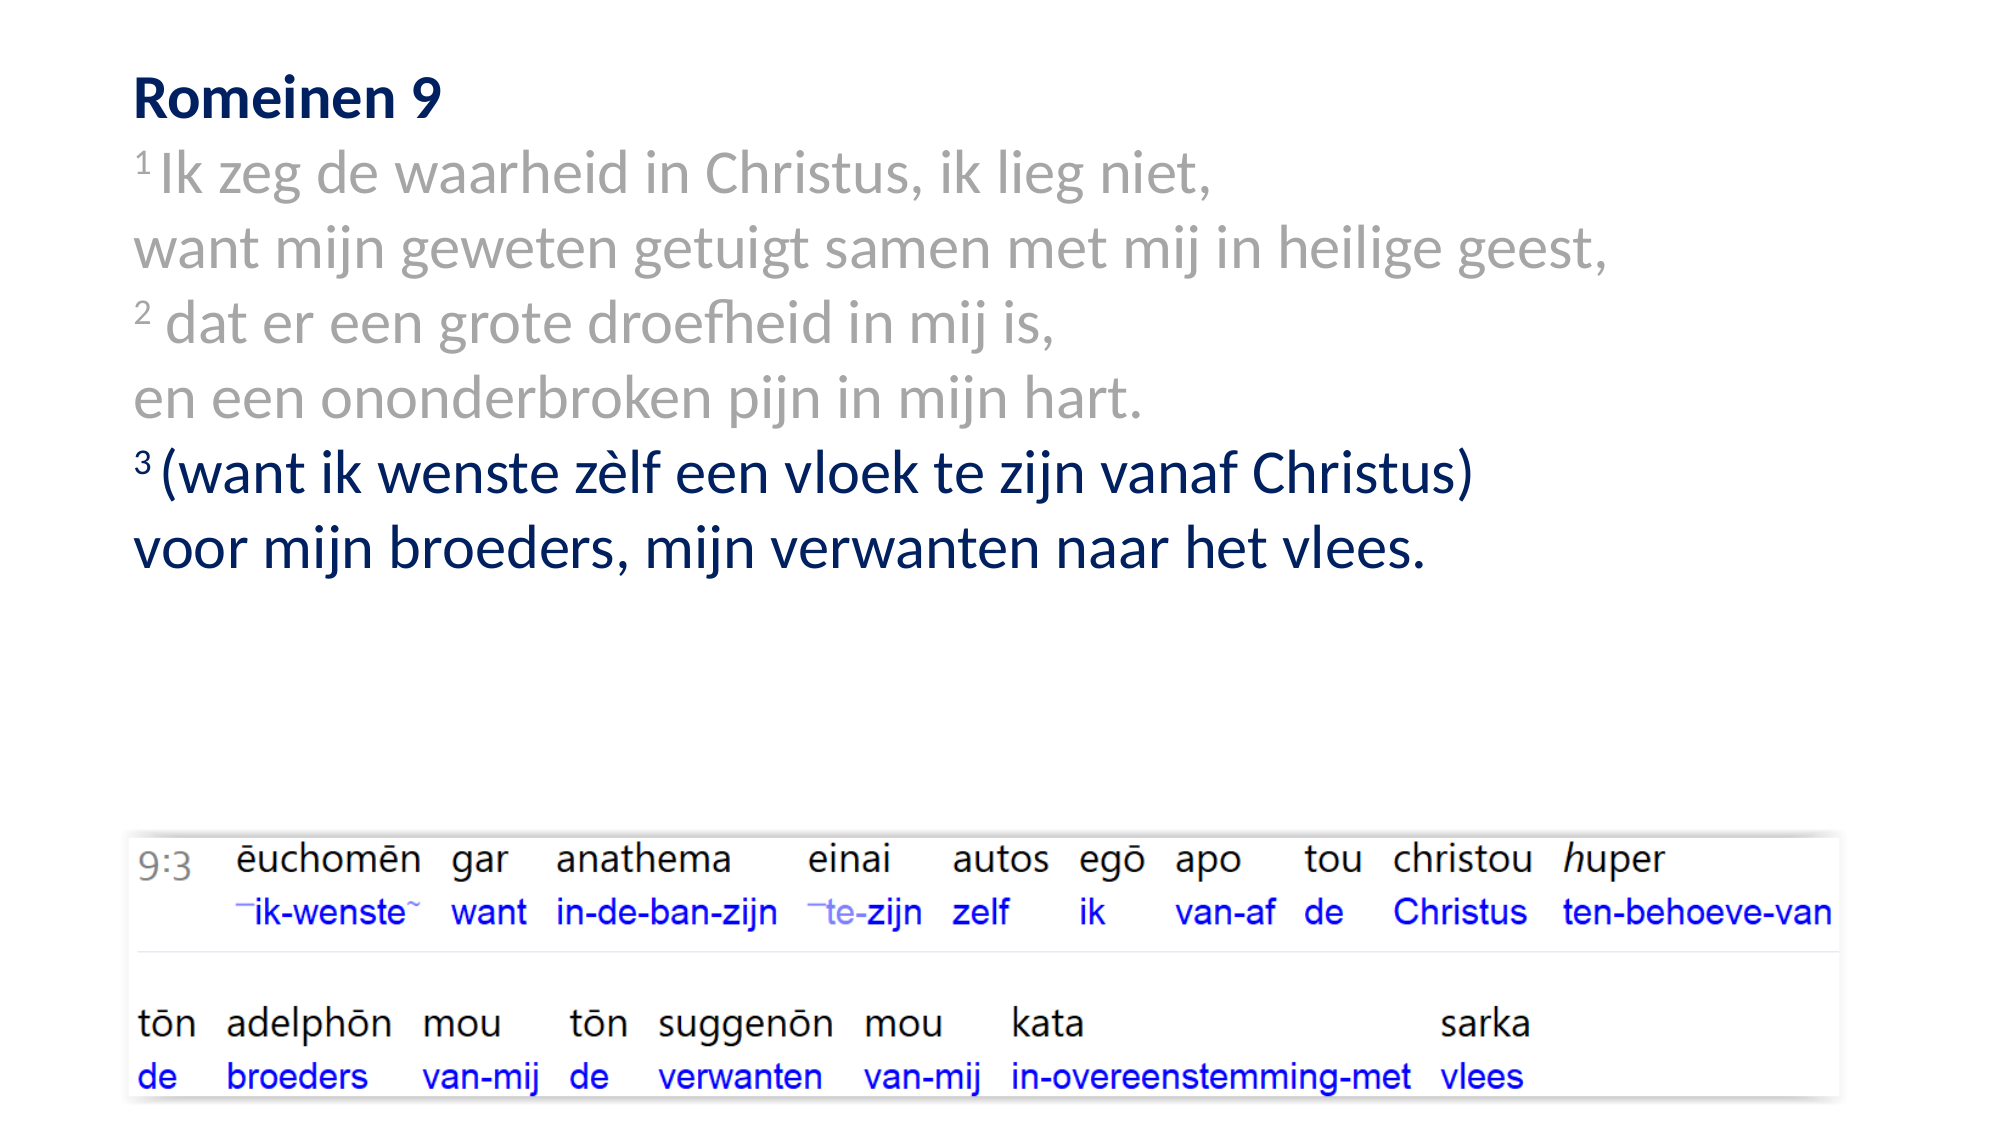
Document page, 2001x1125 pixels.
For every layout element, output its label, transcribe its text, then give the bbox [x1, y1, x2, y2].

text_box Romeinen 9 1 Ik zeg de waarheid in Christus, ik lieg niet, want mijn geweten getuigt samen met mij in heilige geest, 2 dat er een grote droefheid in mij is, en een ononderbroken pijn in mijn hart. 3 (want ik wenste zèlf een vloek te zijn vanaf Christus) voor mijn broeders, mijn verwanten naar het vlees. [118, 48, 1943, 589]
picture [118, 827, 1849, 1106]
